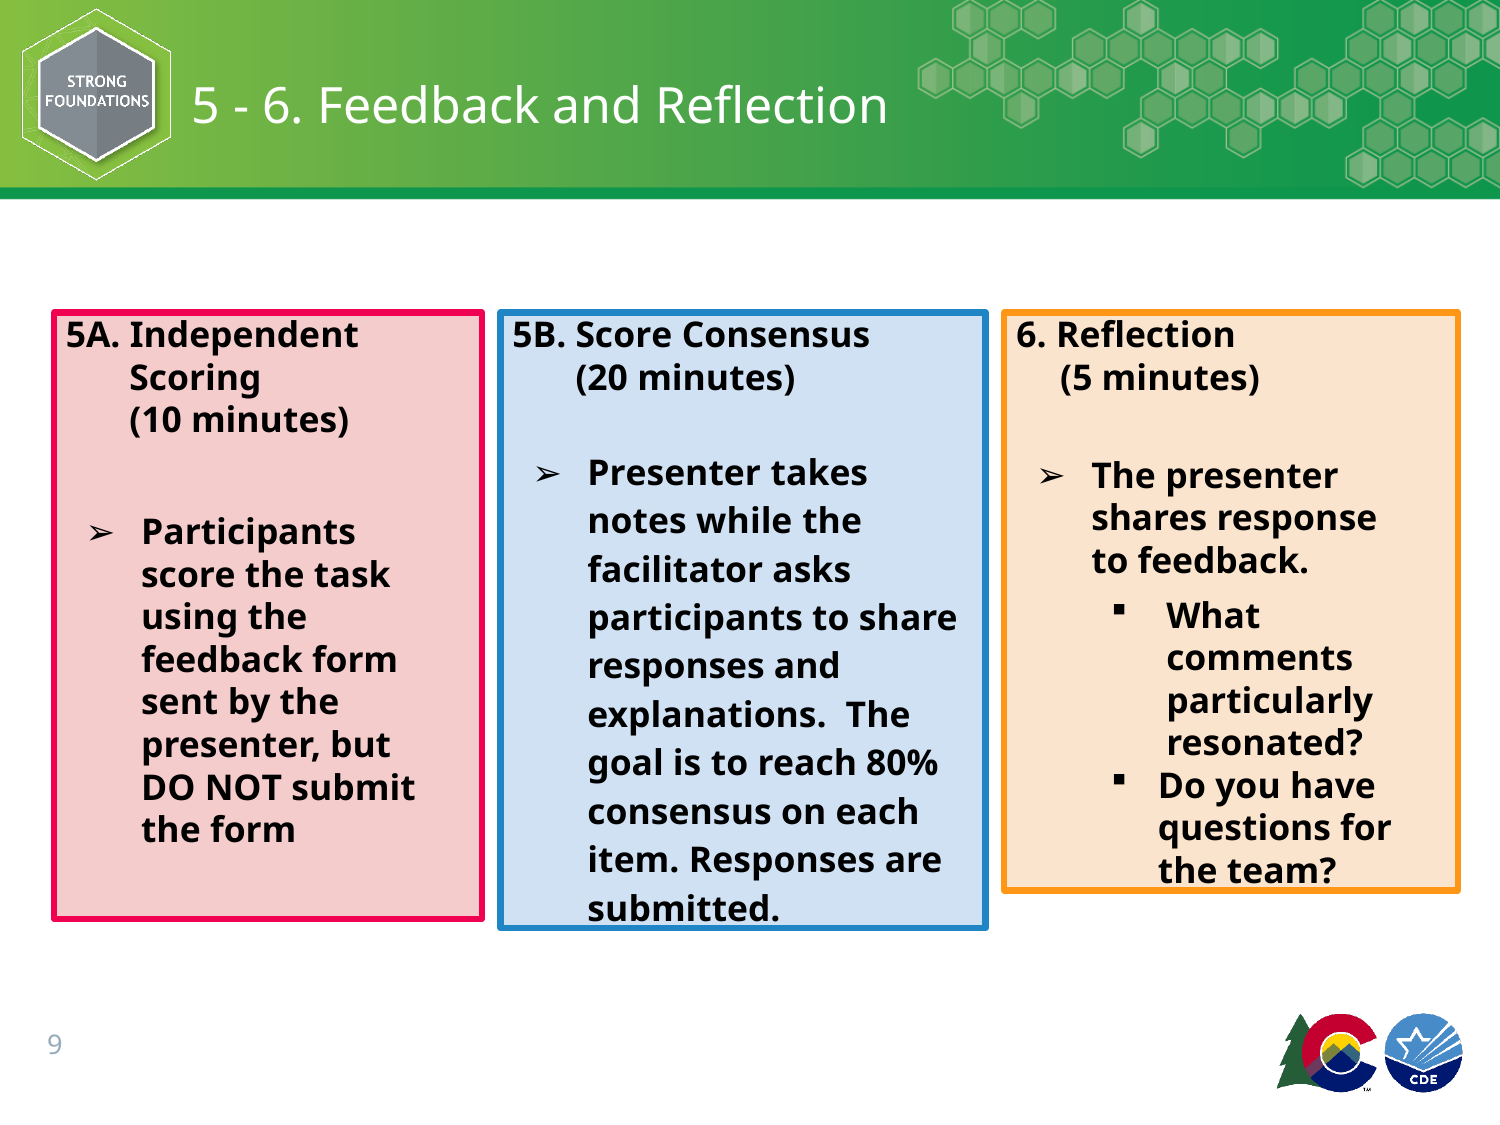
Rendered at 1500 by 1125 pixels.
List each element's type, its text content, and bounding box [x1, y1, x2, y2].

text_box 9 [44, 1027, 64, 1060]
text_box 5A. Independent Scoring (10 minutes) Participants score the task using the feedback form sent by the presenter, but DO NOT submit the form [54, 312, 482, 919]
title 5 - 6. Feedback and Reflection [191, 54, 1039, 268]
picture [0, 0, 1500, 200]
text_box Reflection (5 minutes) The presenter shares response to feedback. What comments particularly resonated? Do you have questions for the team? [1004, 312, 1458, 891]
text_box 5B. Score Consensus (20 minutes) Presenter takes notes while the facilitator asks participants to share responses and explanations. The goal is to reach 80% consensus on each item. Responses are submitted. [500, 312, 986, 929]
picture [1275, 1012, 1463, 1093]
